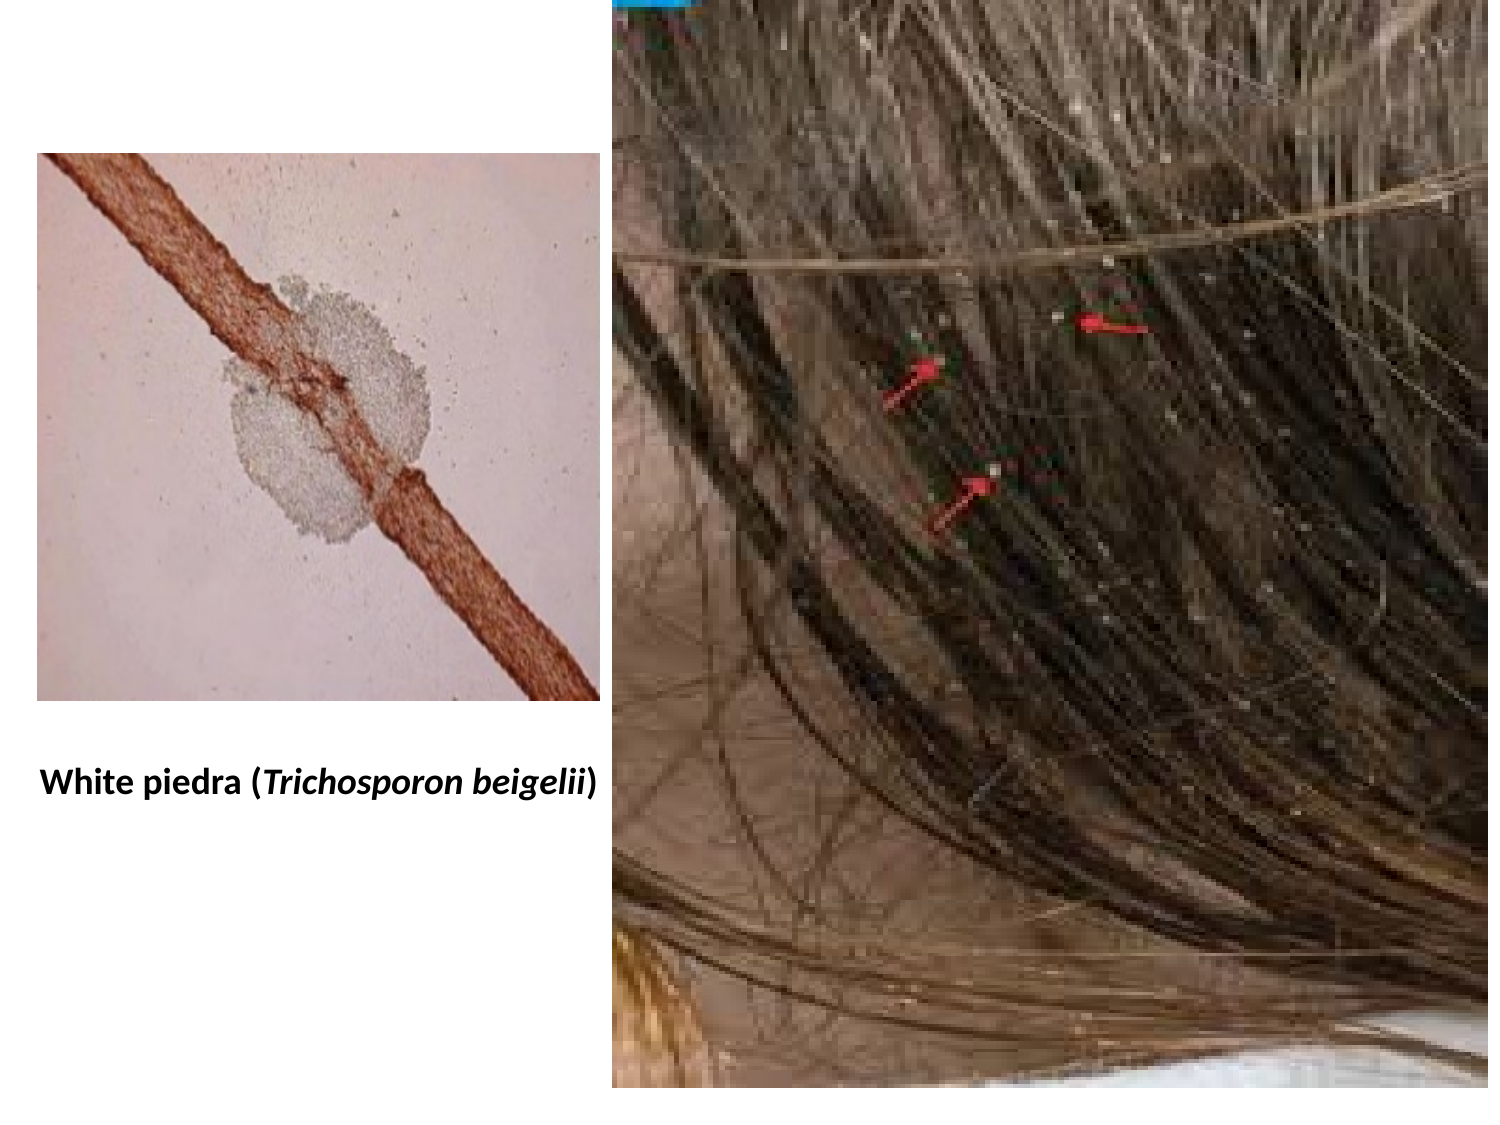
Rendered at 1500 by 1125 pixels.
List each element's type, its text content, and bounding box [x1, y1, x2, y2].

text_box White piedra (Trichosporon beigelii) [24, 749, 607, 810]
picture [612, 0, 1488, 1088]
picture [37, 153, 601, 702]
